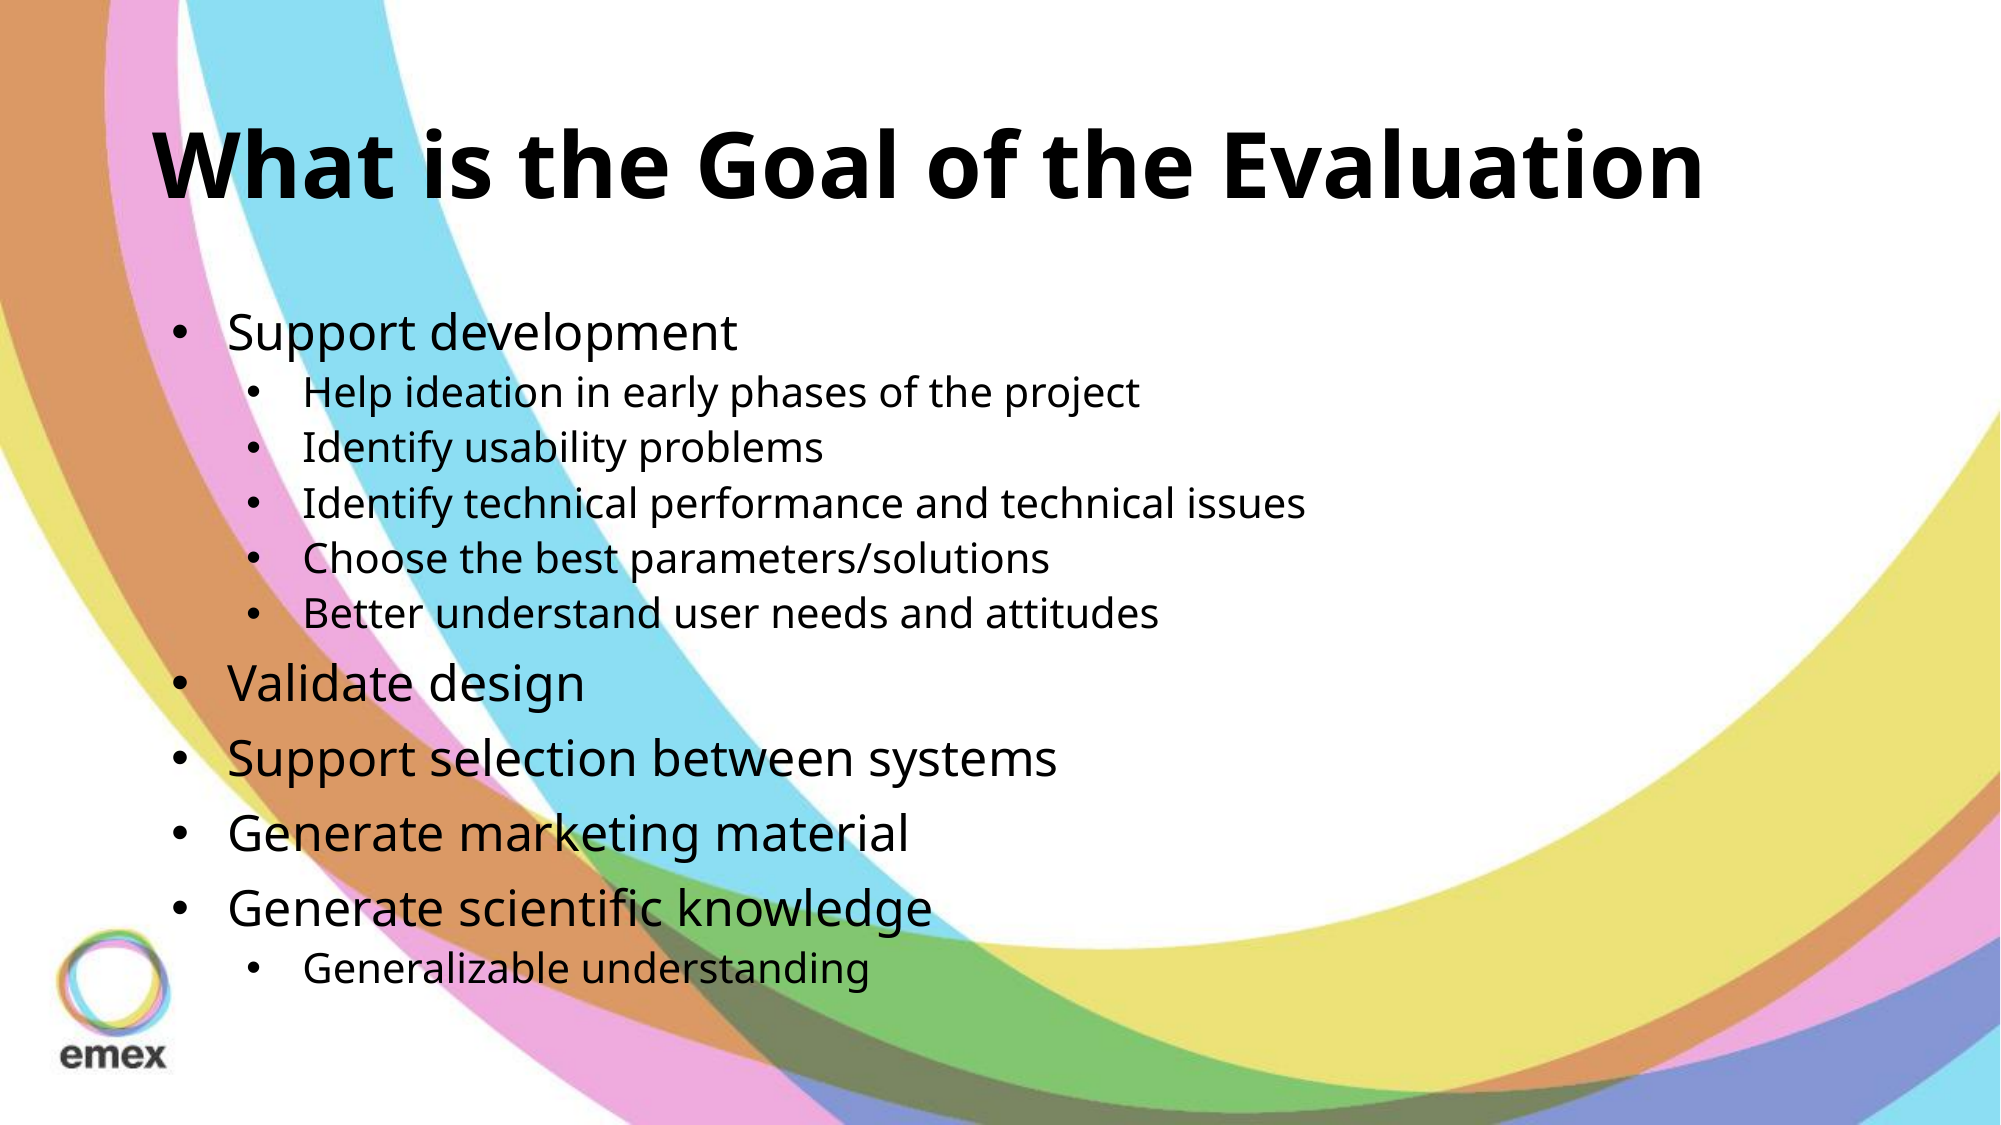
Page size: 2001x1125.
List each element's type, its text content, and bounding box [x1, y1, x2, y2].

list Support development Help ideation in early phases of the project Identify usability problems Identify technical performance and technical issues Choose the best parameters/solutions Better understand user needs and attitudes Validate design Support selection between systems Generate marketing material Generate scientific knowledge Generalizable understanding [137, 299, 1863, 1014]
picture [0, 0, 2001, 1125]
title What is the Goal of the Evaluation [137, 59, 1863, 278]
